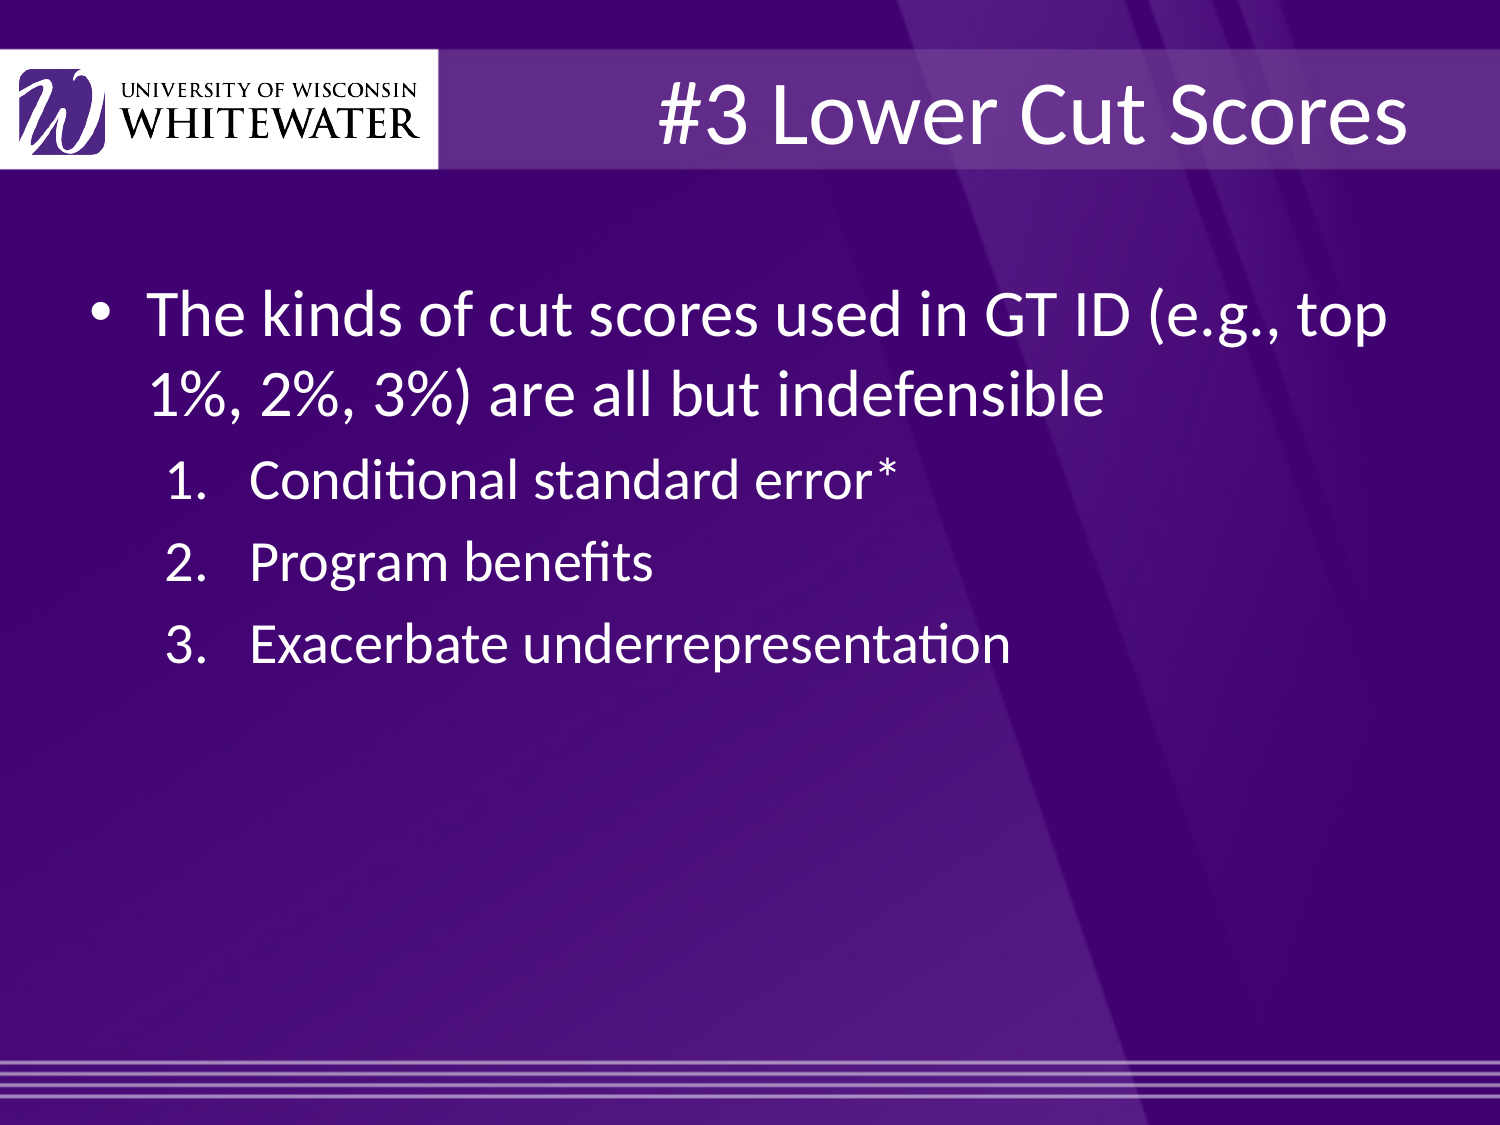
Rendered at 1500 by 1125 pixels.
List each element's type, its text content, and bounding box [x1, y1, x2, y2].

list The kinds of cut scores used in GT ID (e.g., top 1%, 2%, 3%) are all but indefensible Conditional standard error* Program benefits Exacerbate underrepresentation [75, 262, 1425, 1005]
title #3 Lower Cut Scores [75, 45, 1425, 233]
picture [0, 0, 1500, 1125]
